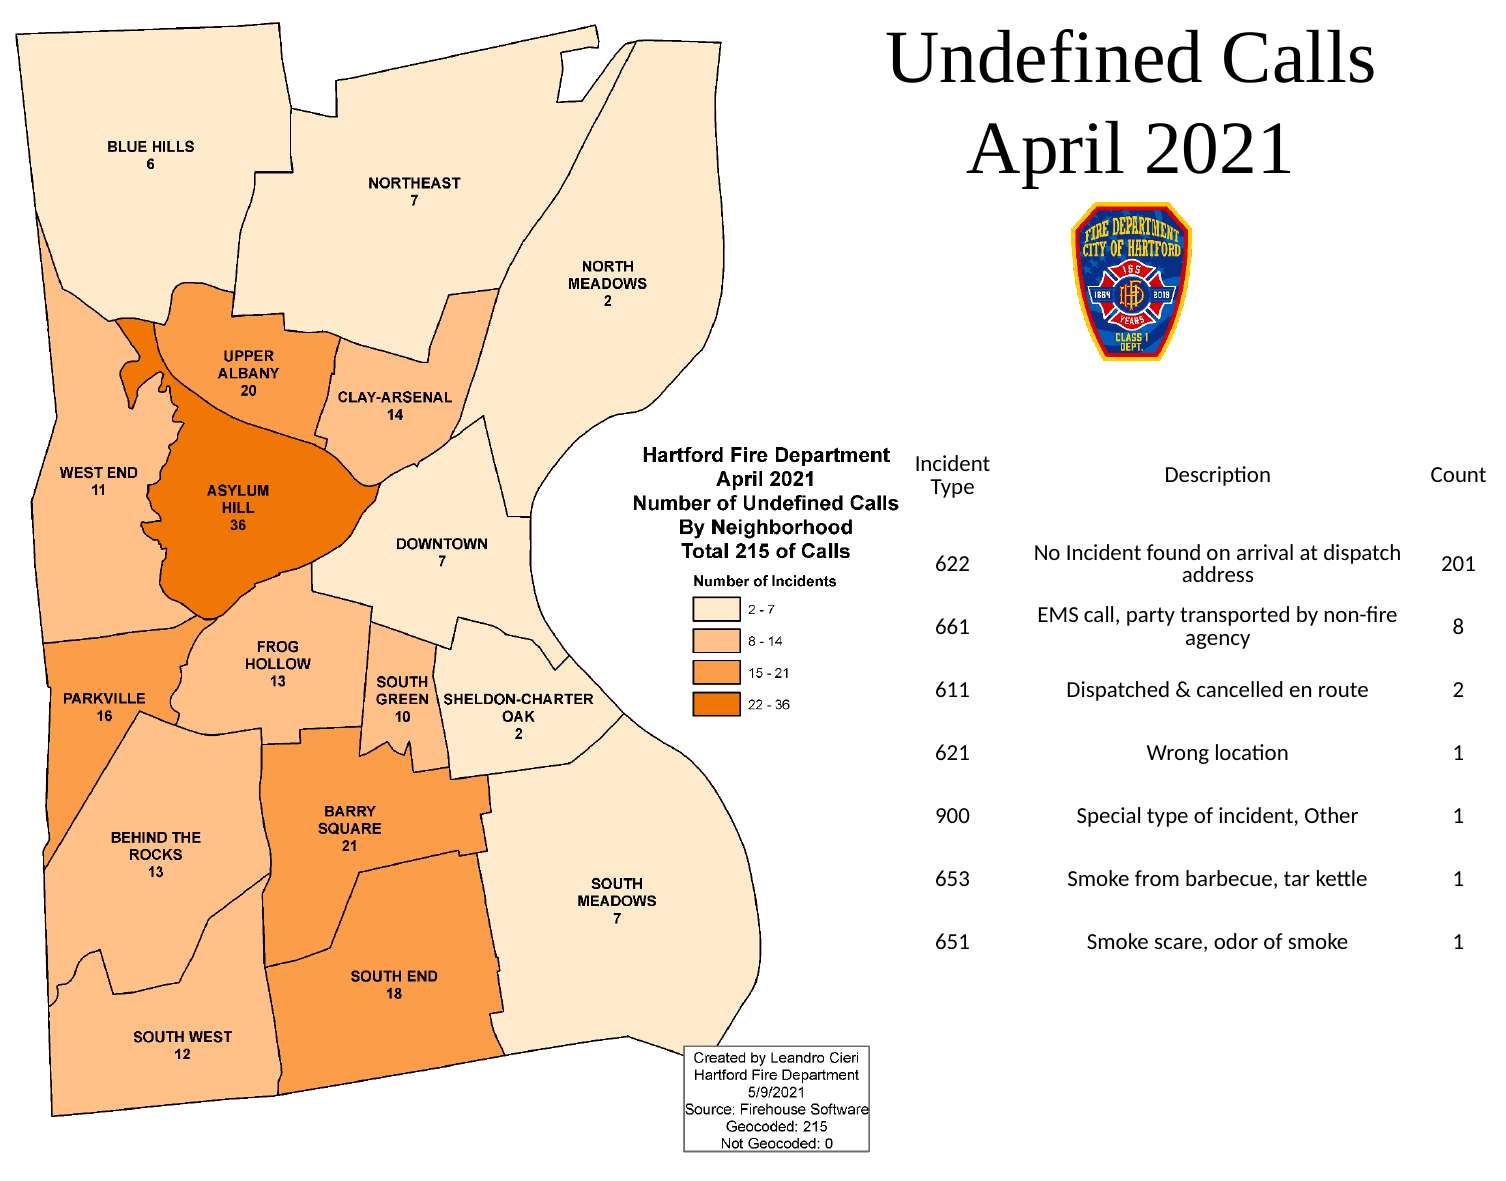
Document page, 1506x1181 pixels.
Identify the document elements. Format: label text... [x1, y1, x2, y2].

table_cell 661 [918, 596, 1007, 659]
title Undefined Calls April 2021 [917, 3, 1506, 193]
table_cell 611 [918, 659, 1007, 722]
table_cell 1 [1429, 722, 1489, 785]
table_cell Smoke from barbecue, tar kettle [1007, 848, 1429, 911]
table_cell Wrong location [1007, 722, 1429, 785]
table_cell 622 [918, 533, 1007, 596]
table_header Incident Type [918, 419, 1007, 533]
table_cell 653 [918, 848, 1007, 911]
table_cell Smoke scare, odor of smoke [1007, 911, 1429, 974]
table_header Count [1429, 419, 1489, 533]
table_cell Dispatched & cancelled en route [1007, 659, 1429, 722]
picture [2, 0, 916, 1181]
table_cell 2 [1429, 659, 1489, 722]
table_cell 651 [918, 911, 1007, 974]
picture [1070, 202, 1192, 362]
table_cell 1 [1429, 848, 1489, 911]
table_cell 1 [1429, 911, 1489, 974]
table_cell Special type of incident, Other [1007, 785, 1429, 848]
table_cell 621 [918, 722, 1007, 785]
table_header Description [1007, 419, 1429, 533]
table_cell 900 [918, 785, 1007, 848]
table_cell 8 [1429, 596, 1489, 659]
table_cell EMS call, party transported by non-fire agency [1007, 596, 1429, 659]
table_cell 201 [1429, 533, 1489, 596]
table_cell 1 [1429, 785, 1489, 848]
table_cell No Incident found on arrival at dispatch address [1007, 533, 1429, 596]
